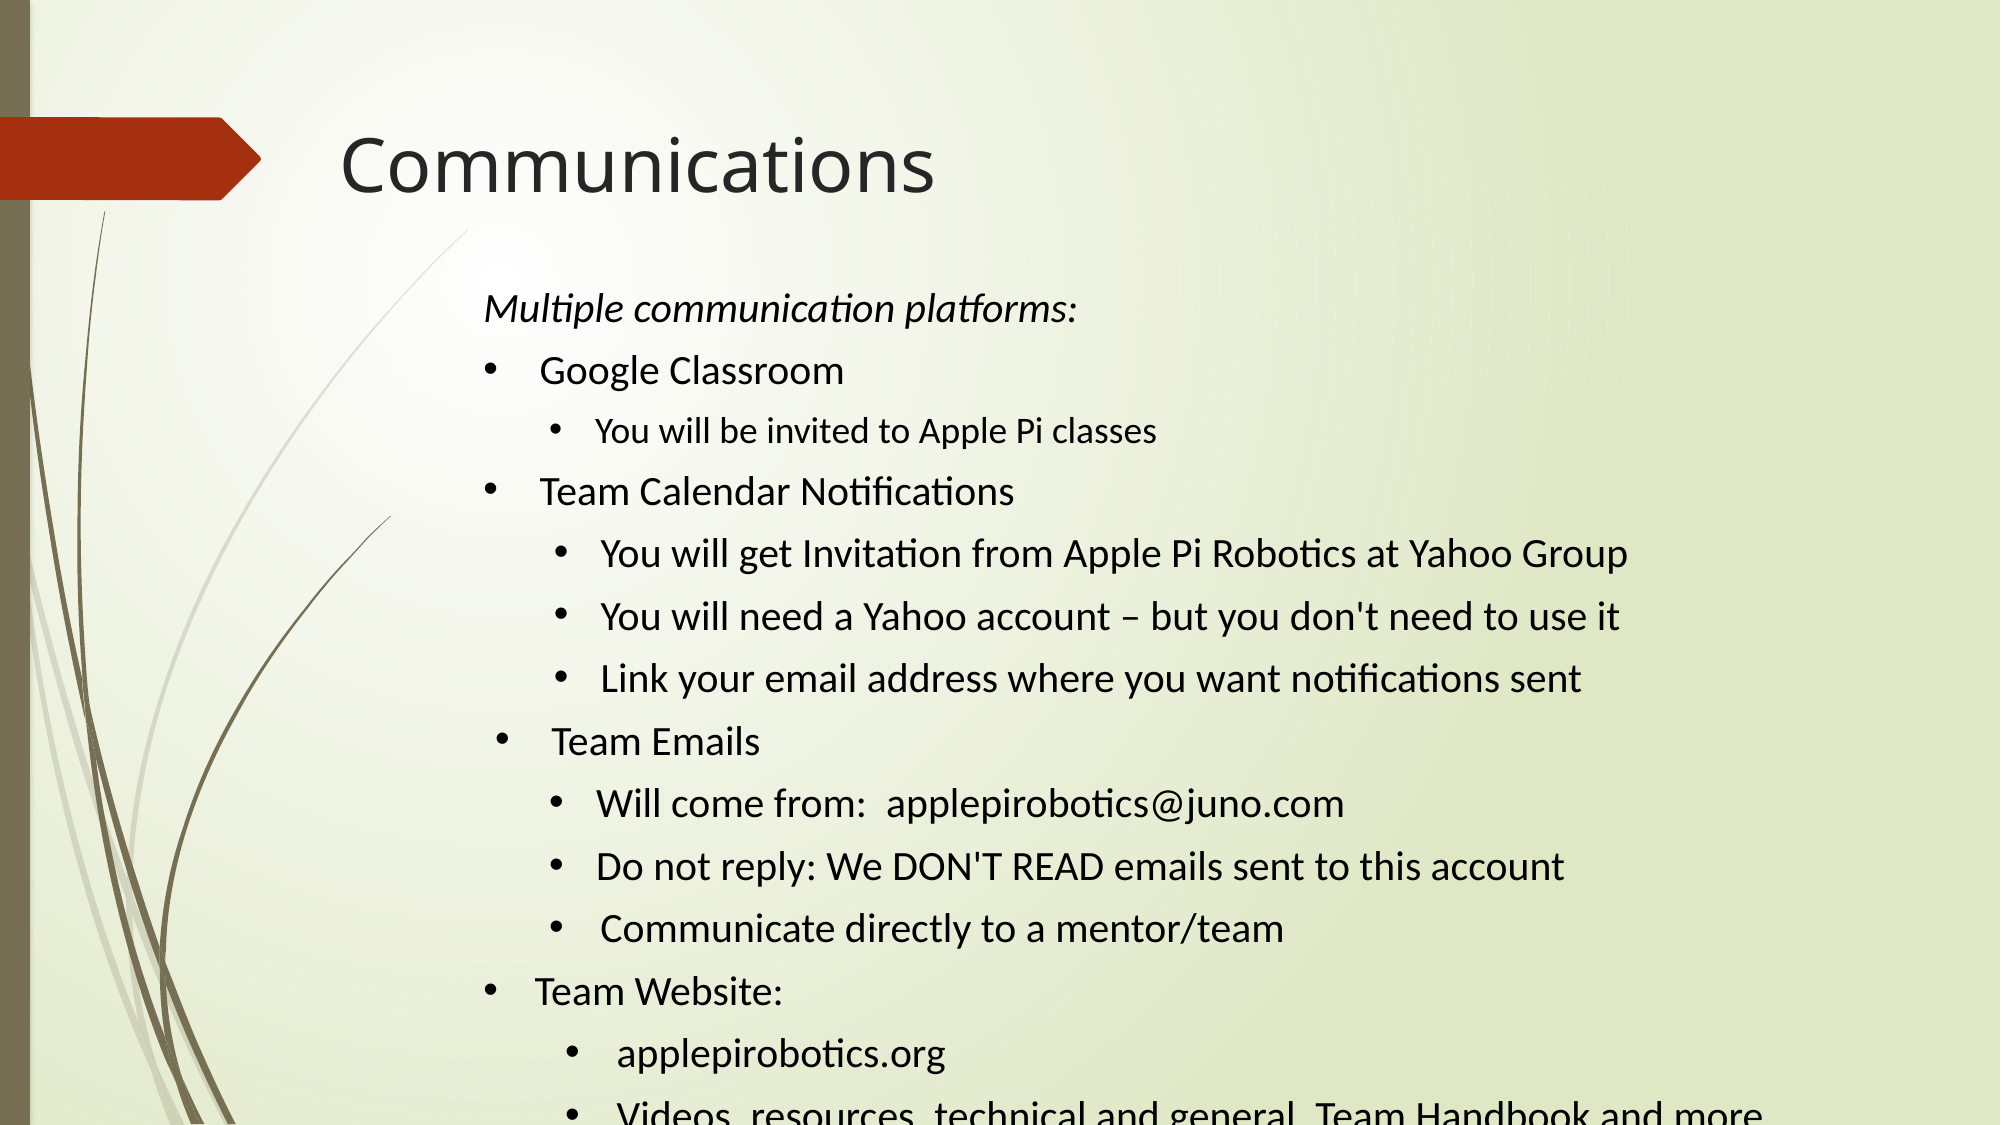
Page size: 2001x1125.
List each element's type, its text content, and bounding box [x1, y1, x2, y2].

text_box [309, 390, 1660, 1125]
text_box Multiple communication platforms: Google Classroom You will be invited to Apple Pi classes Team Calendar Notifications You will get Invitation from Apple Pi Robotics at Yahoo Group You will need a Yahoo account – but you don't need to use it Link your email address where you want notifications sent Team Emails Will come from: applepirobotics@juno.com Do not reply: We DON'T READ emails sent to this account Communicate directly to a mentor/team Team Website: applepirobotics.org Videos, resources, technical and general, Team Handbook and more [468, 273, 1806, 1061]
text_box Communications [324, 109, 1675, 240]
